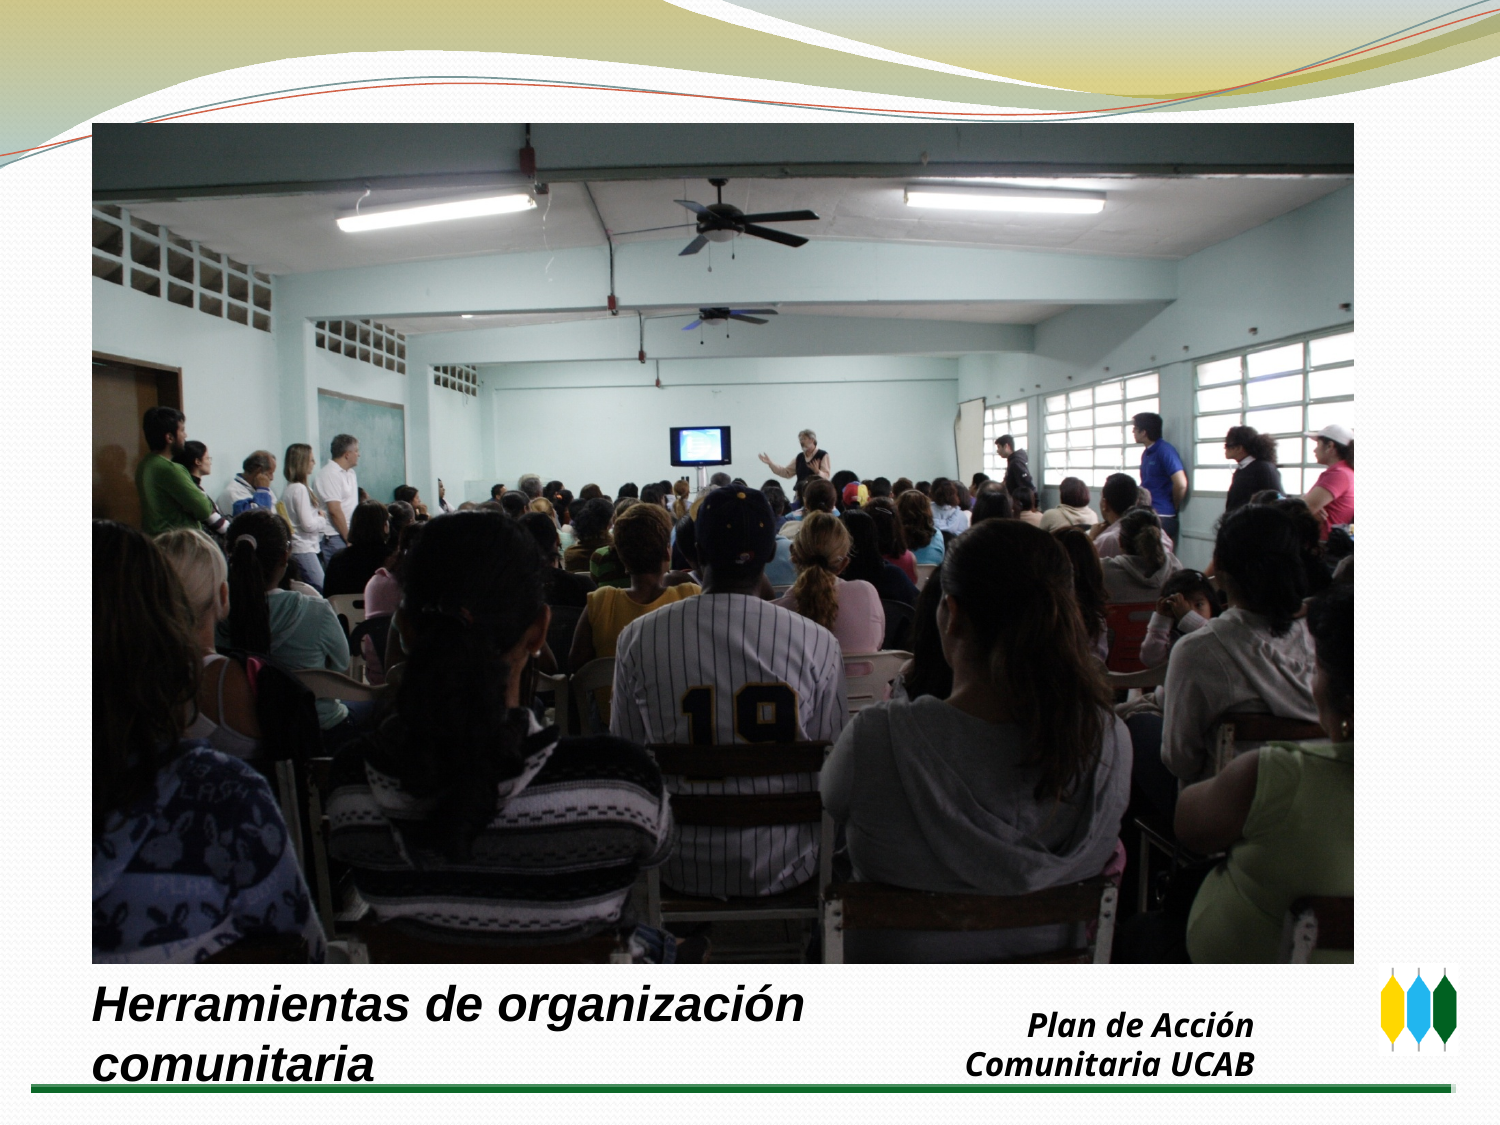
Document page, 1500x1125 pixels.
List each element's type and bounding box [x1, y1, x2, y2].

text_box [30, 963, 1459, 1093]
picture [92, 123, 1354, 963]
